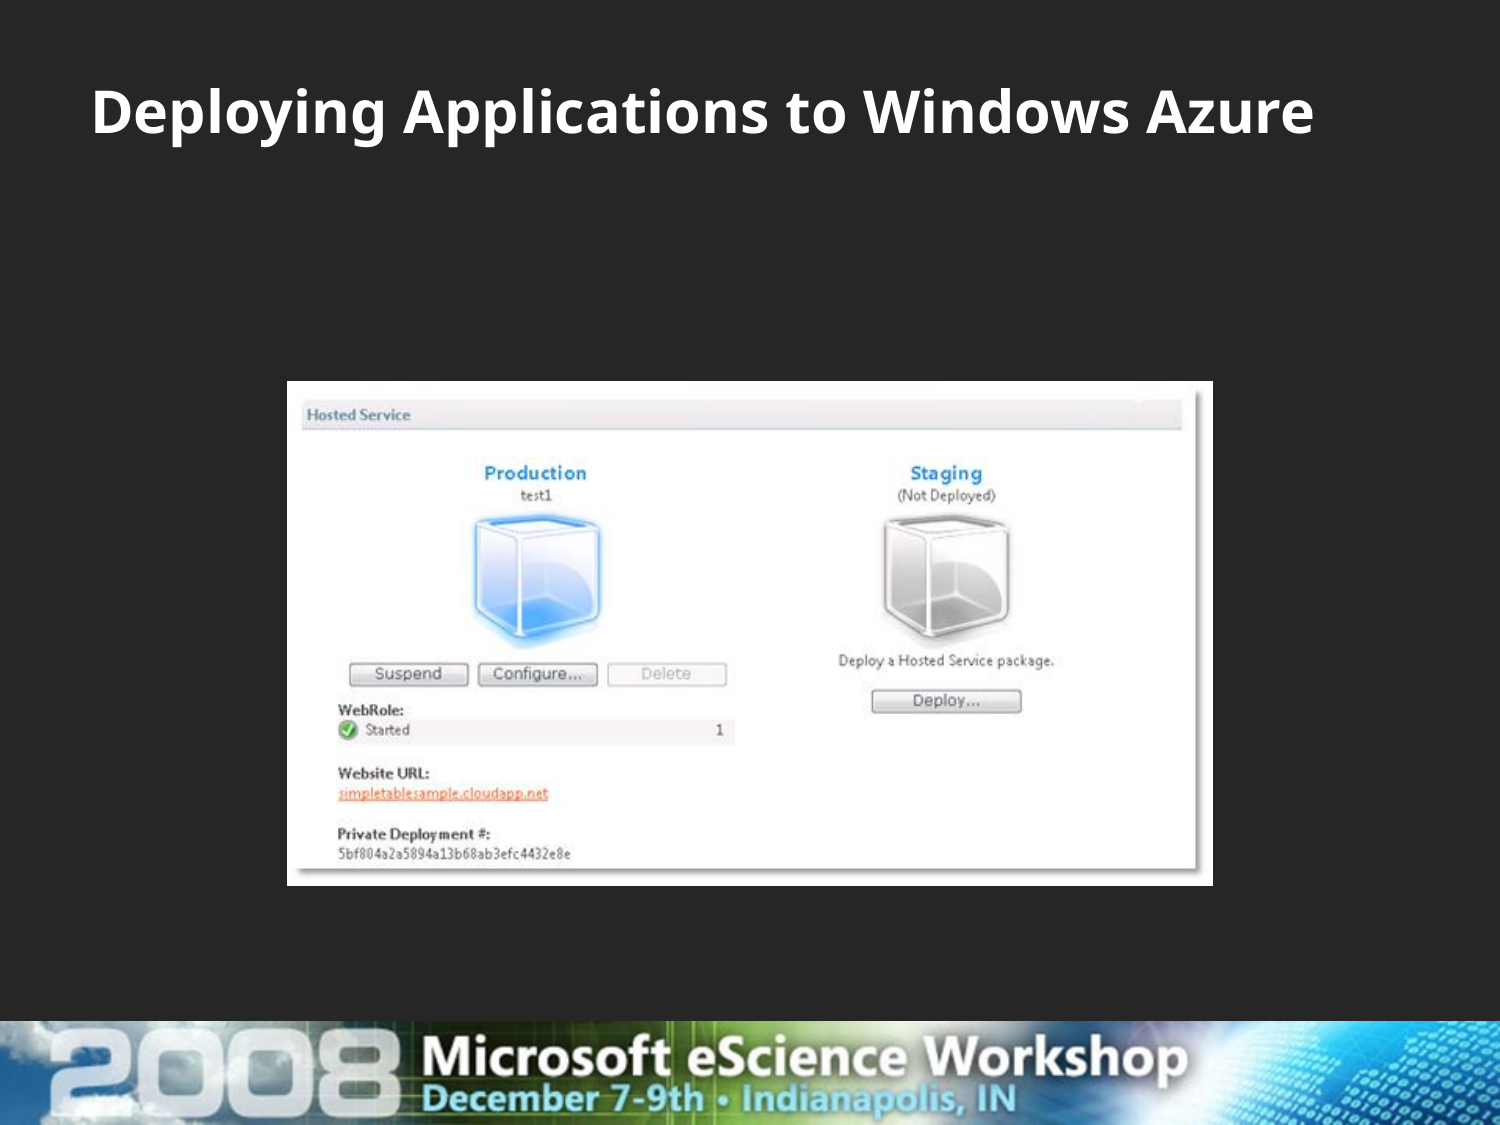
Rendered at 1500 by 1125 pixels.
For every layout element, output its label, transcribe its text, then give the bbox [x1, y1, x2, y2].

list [287, 381, 1213, 887]
title Deploying Applications to Windows Azure [75, 45, 1425, 175]
picture [0, 1021, 1500, 1125]
